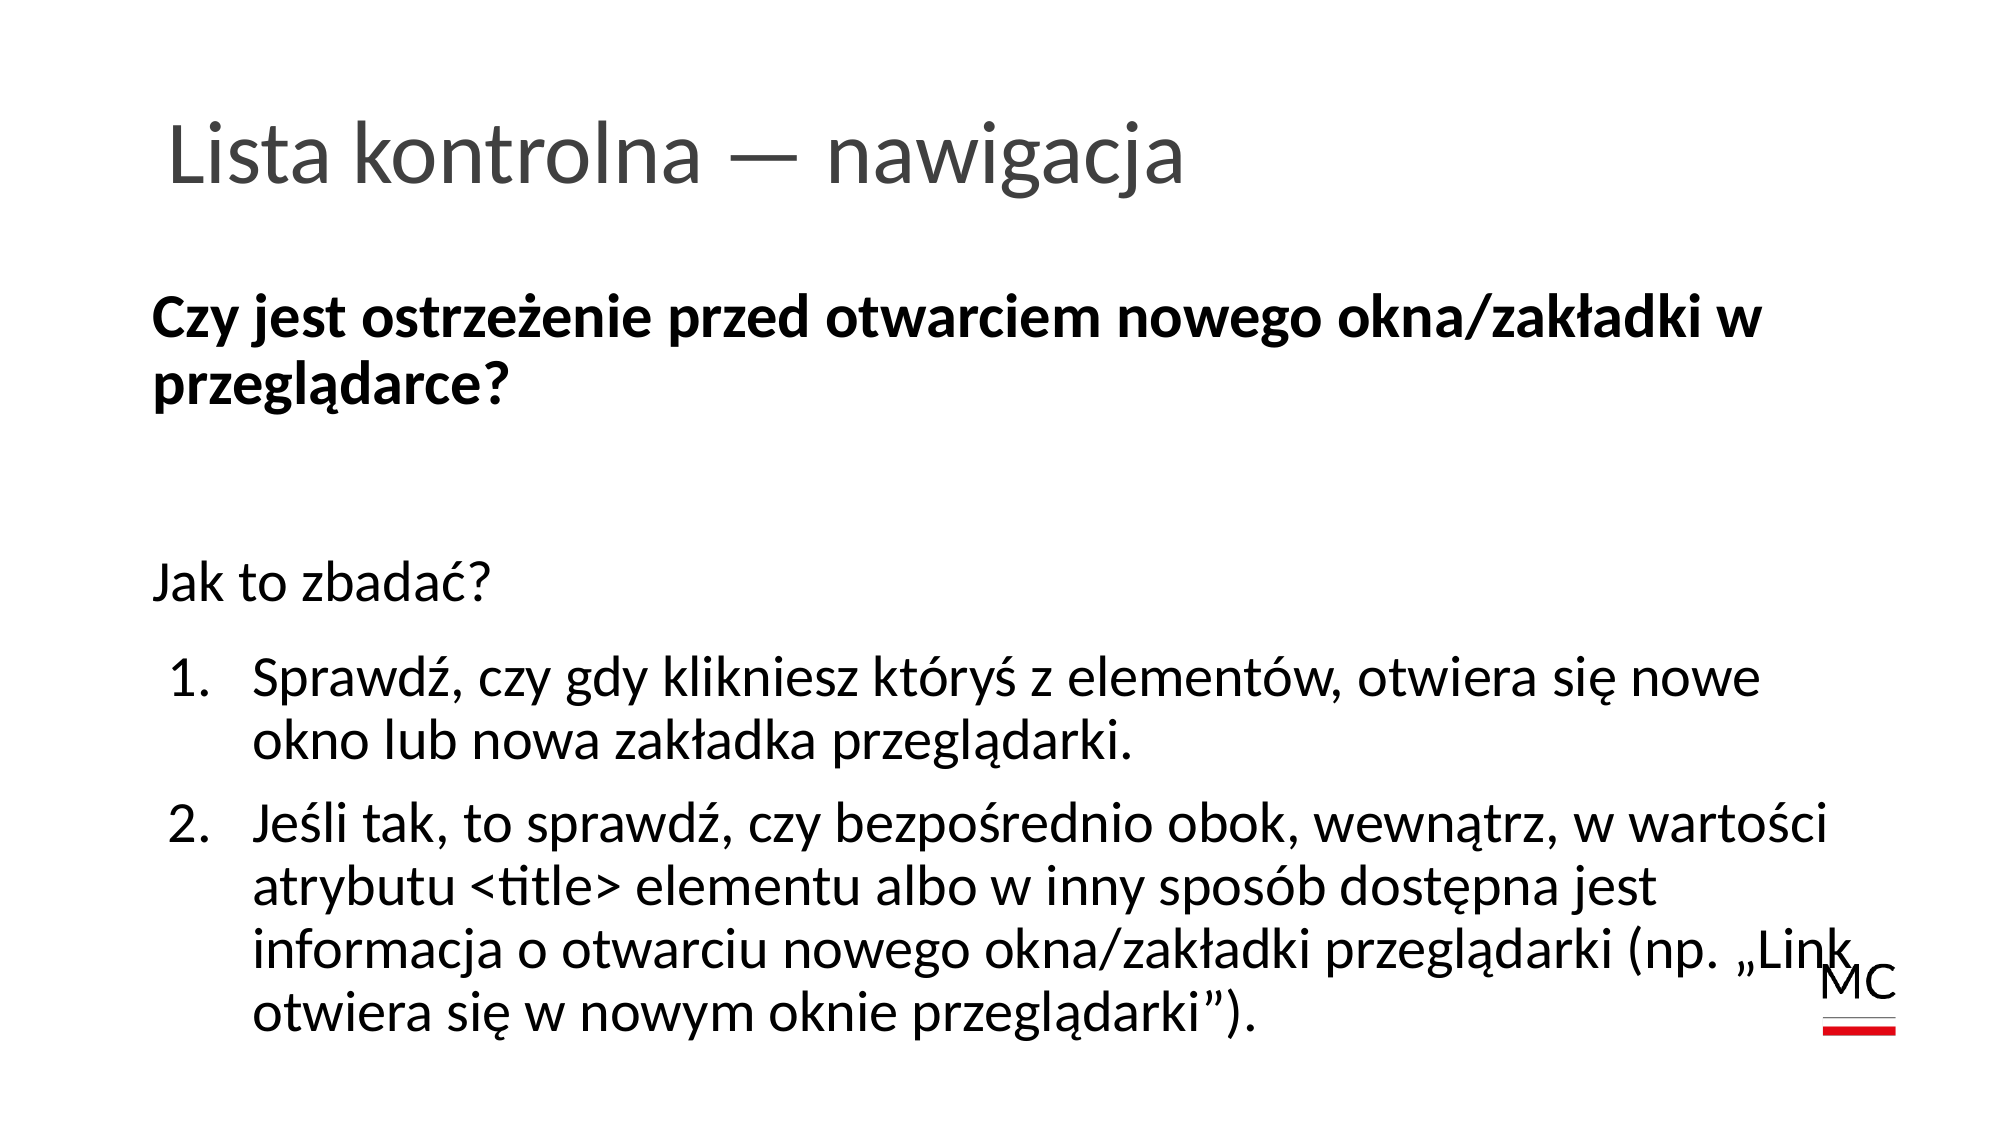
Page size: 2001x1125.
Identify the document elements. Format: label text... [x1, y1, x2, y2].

list Sprawdź, czy gdy klikniesz któryś z elementów, otwiera się nowe okno lub nowa zakładka przeglądarki. Jeśli tak, to sprawdź, czy bezpośrednio obok, wewnątrz, w wartości atrybutu <title> elementu albo w inny sposób dostępna jest informacja o otwarciu nowego okna/zakładki przeglądarki (np. „Link otwiera się w nowym oknie przeglądarki”). [152, 638, 1901, 1081]
text_box Jak to zbadać? [137, 544, 988, 622]
list Czy jest ostrzeżenie przed otwarciem nowego okna/zakładki w przeglądarce? [137, 275, 1886, 442]
picture [1730, 870, 1988, 1125]
title Lista kontrolna — nawigacja [152, 98, 1886, 211]
